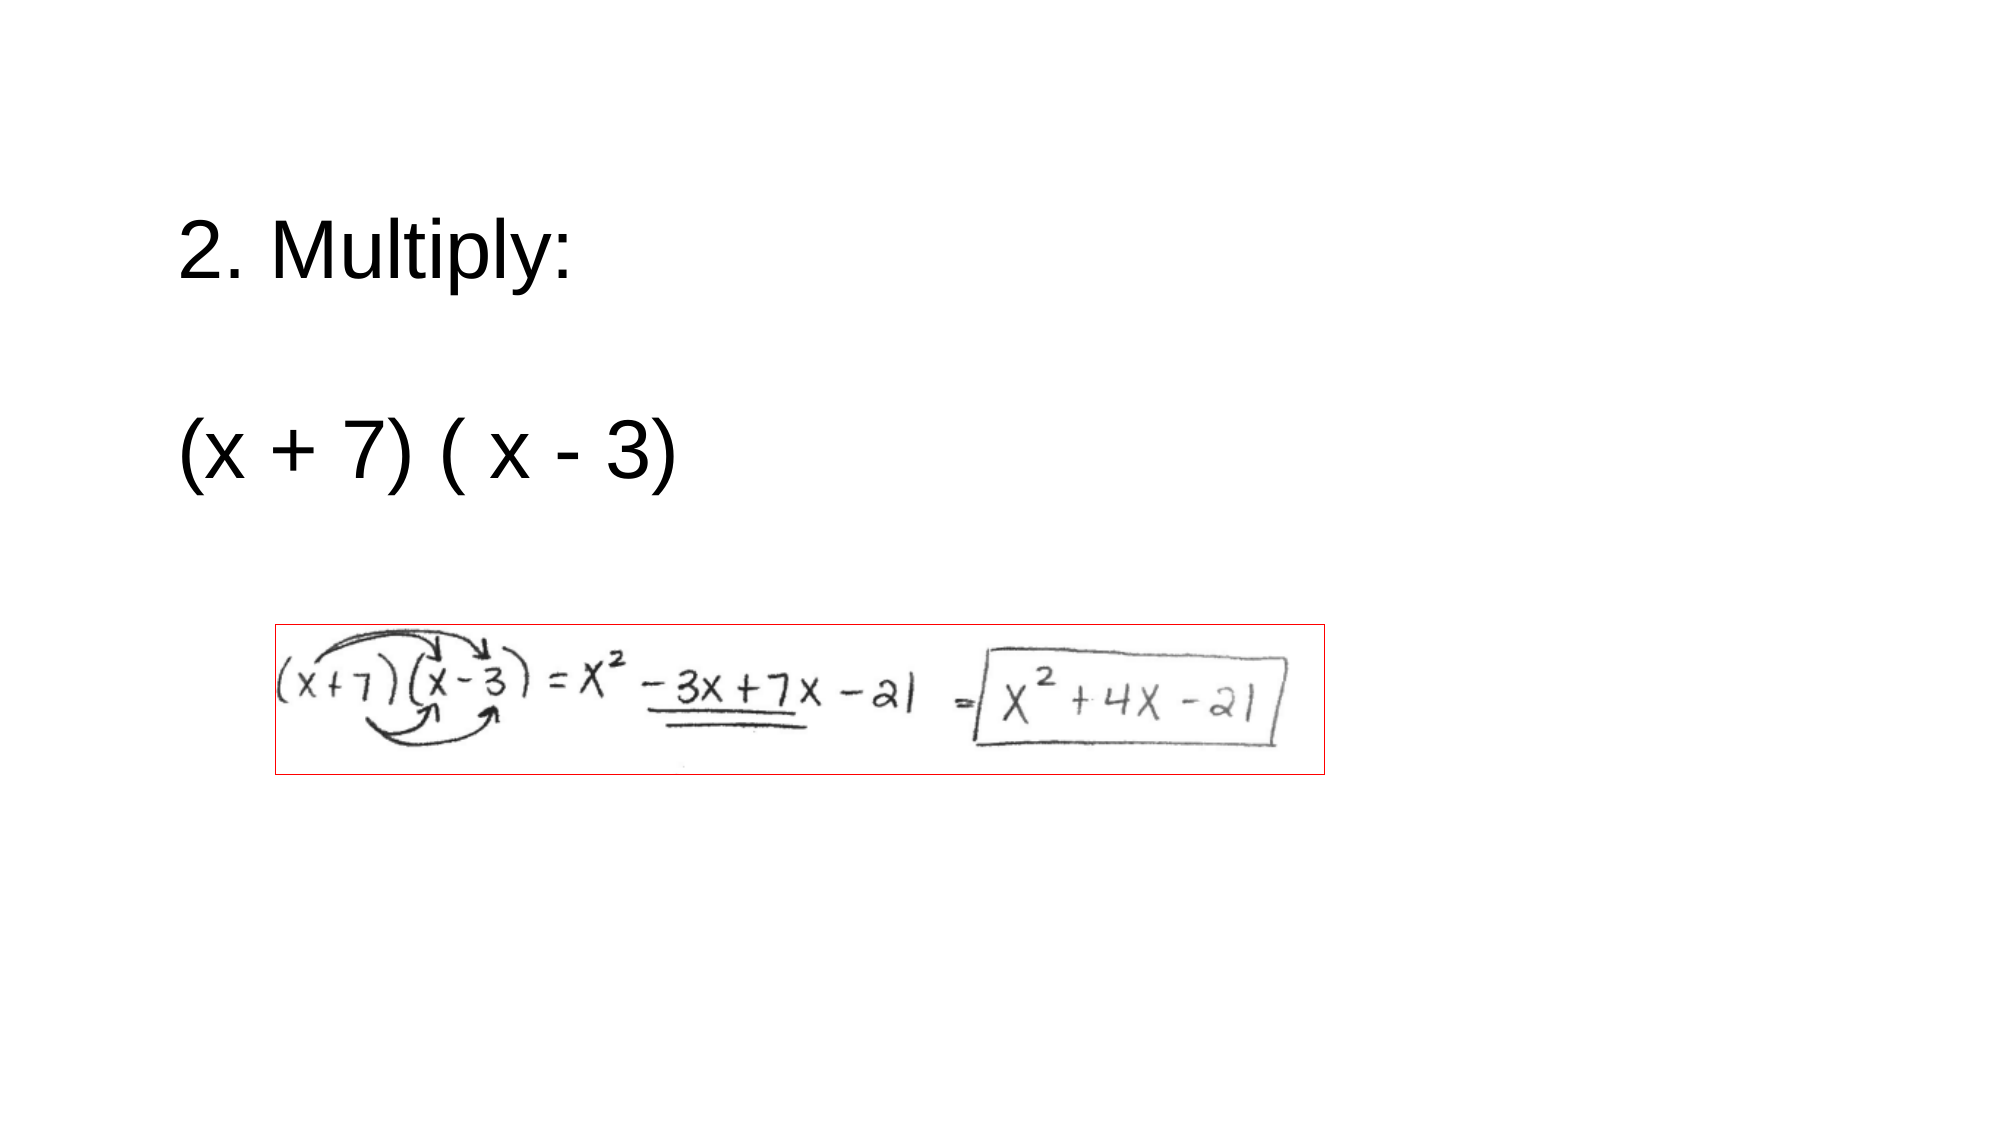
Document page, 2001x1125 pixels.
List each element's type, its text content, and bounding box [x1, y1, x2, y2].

text_box 2. Multiply: (x + 7) ( x - 3) [162, 187, 1100, 503]
picture [274, 624, 1326, 776]
